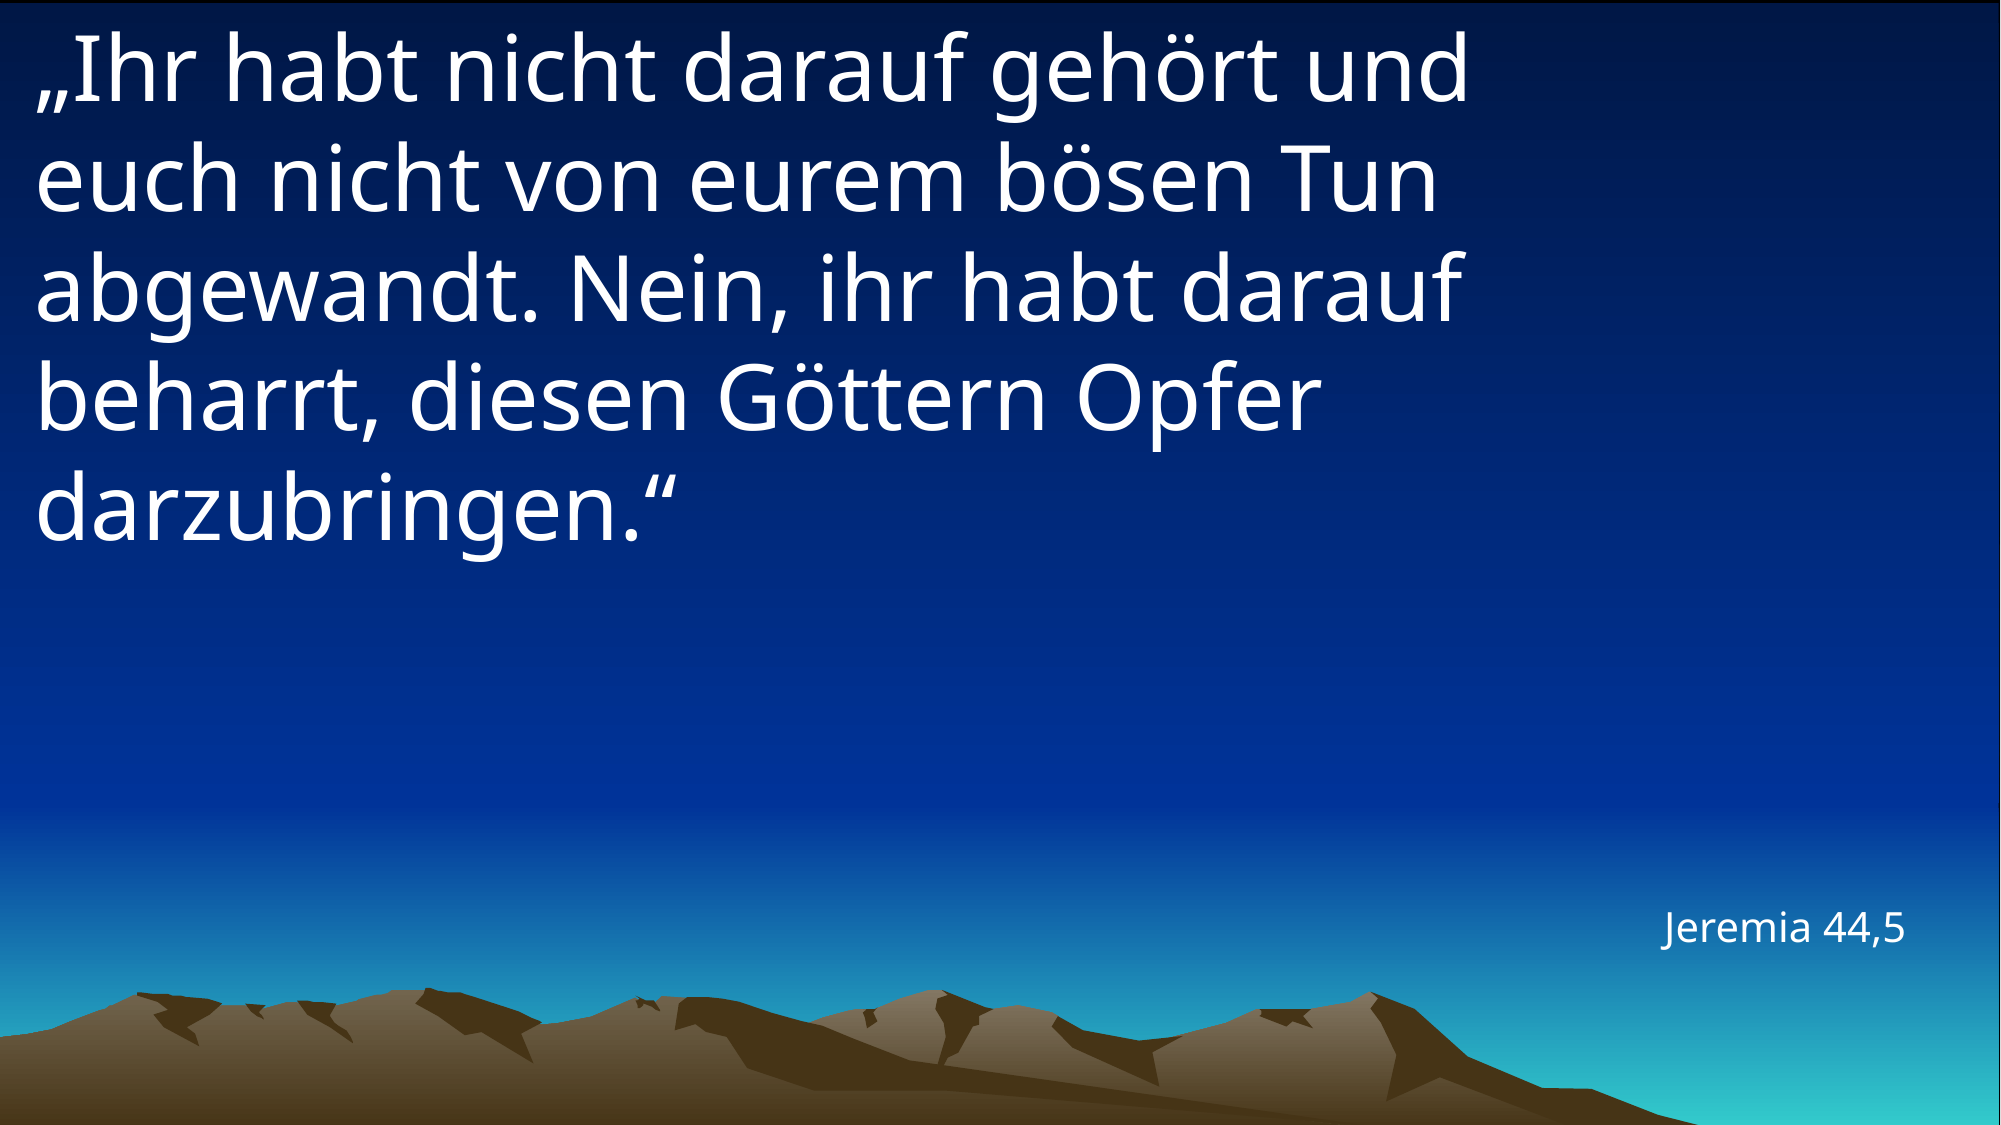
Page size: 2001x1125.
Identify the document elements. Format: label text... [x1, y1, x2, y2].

title „Ihr habt nicht darauf gehört und euch nicht von eurem bösen Tun abgewandt. Nein, ihr habt darauf beharrt, diesen Göttern Opfer darzubringen.“ [19, 1, 1532, 567]
picture [0, 0, 2001, 1125]
subtitle Jeremia 44,5 [1236, 893, 1922, 1125]
